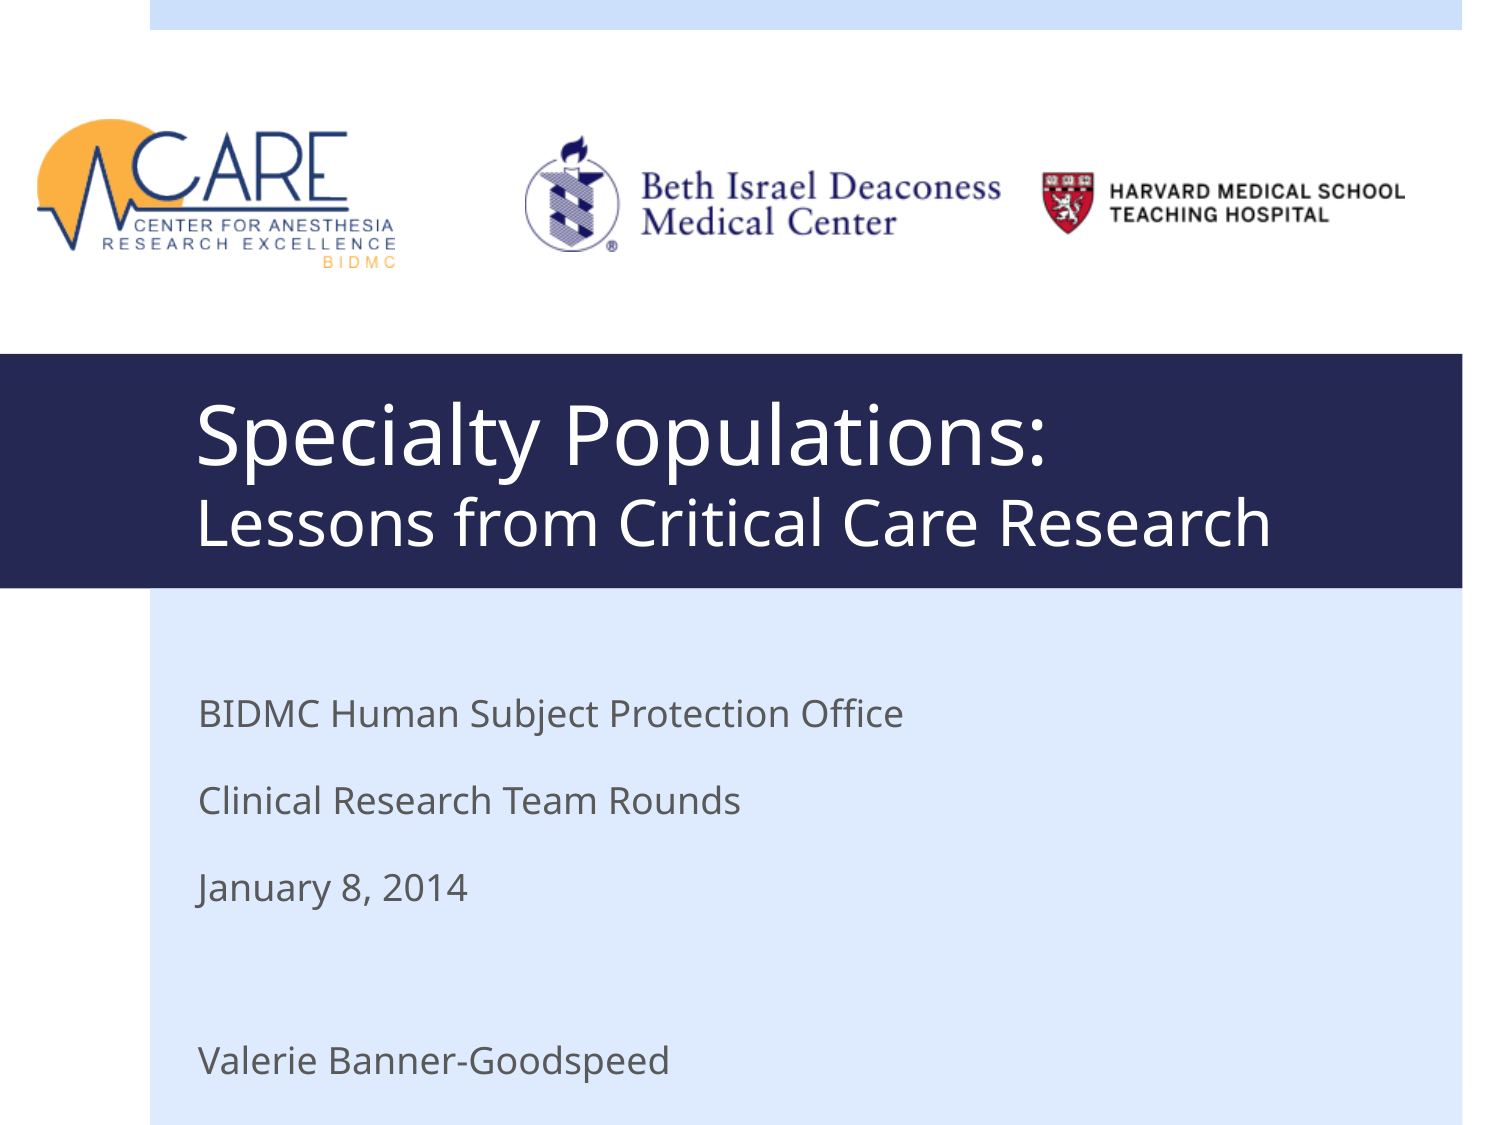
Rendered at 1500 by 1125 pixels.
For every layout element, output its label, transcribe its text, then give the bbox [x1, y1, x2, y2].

picture [37, 118, 396, 269]
subtitle BIDMC Human Subject Protection Office Clinical Research Team Rounds January 8, 2014 Valerie Banner-Goodspeed [150, 588, 1463, 1125]
picture [524, 135, 1405, 253]
title Specialty Populations: Lessons from Critical Care Research [0, 353, 1463, 589]
